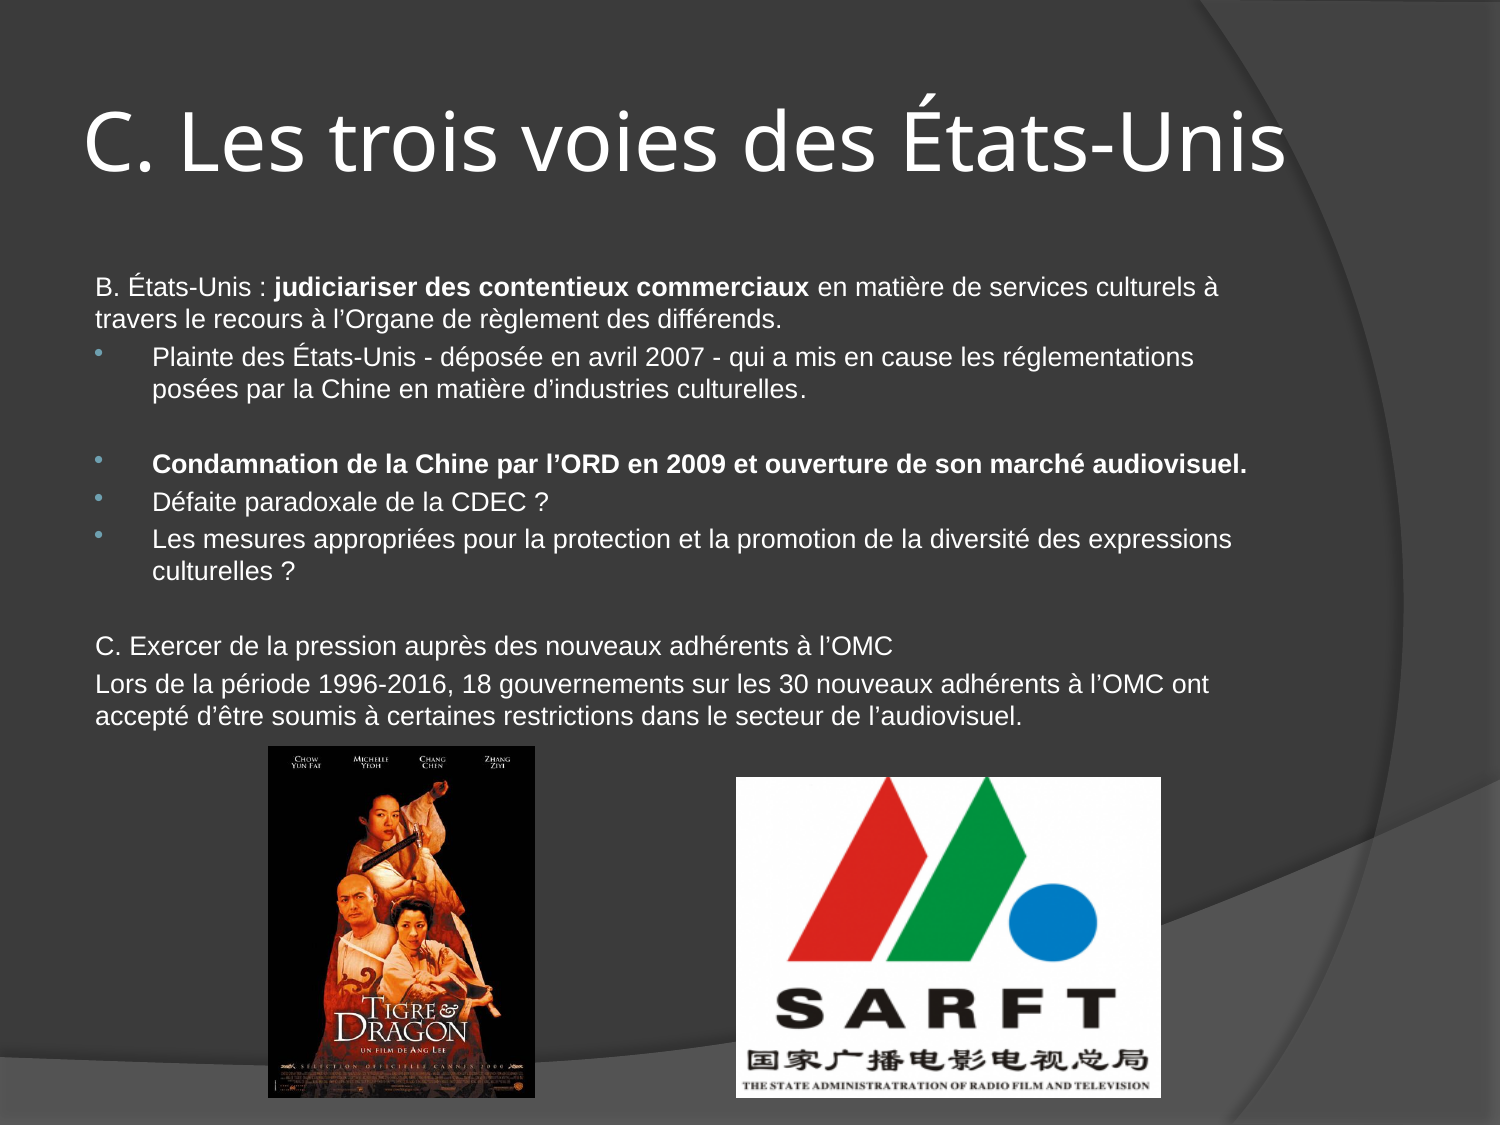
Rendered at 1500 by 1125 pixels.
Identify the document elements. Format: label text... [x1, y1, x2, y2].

title C. Les trois voies des États-Unis [75, 45, 1300, 233]
picture [102, 746, 700, 1098]
list B. États-Unis : judiciariser des contentieux commerciaux en matière de services culturels à travers le recours à l’Organe de règlement des différends. Plainte des États-Unis - déposée en avril 2007 - qui a mis en cause les réglementations posées par la Chine en matière d’industries culturelles. Condamnation de la Chine par l’ORD en 2009 et ouverture de son marché audiovisuel. Défaite paradoxale de la CDEC ? Les mesures appropriées pour la protection et la promotion de la diversité des expressions culturelles ? C. Exercer de la pression auprès des nouveaux adhérents à l’OMC Lors de la période 1996-2016, 18 gouvernements sur les 30 nouveaux adhérents à l’OMC ont accepté d’être soumis à certaines restrictions dans le secteur de l’audiovisuel. [75, 262, 1300, 747]
picture [649, 777, 1248, 1098]
